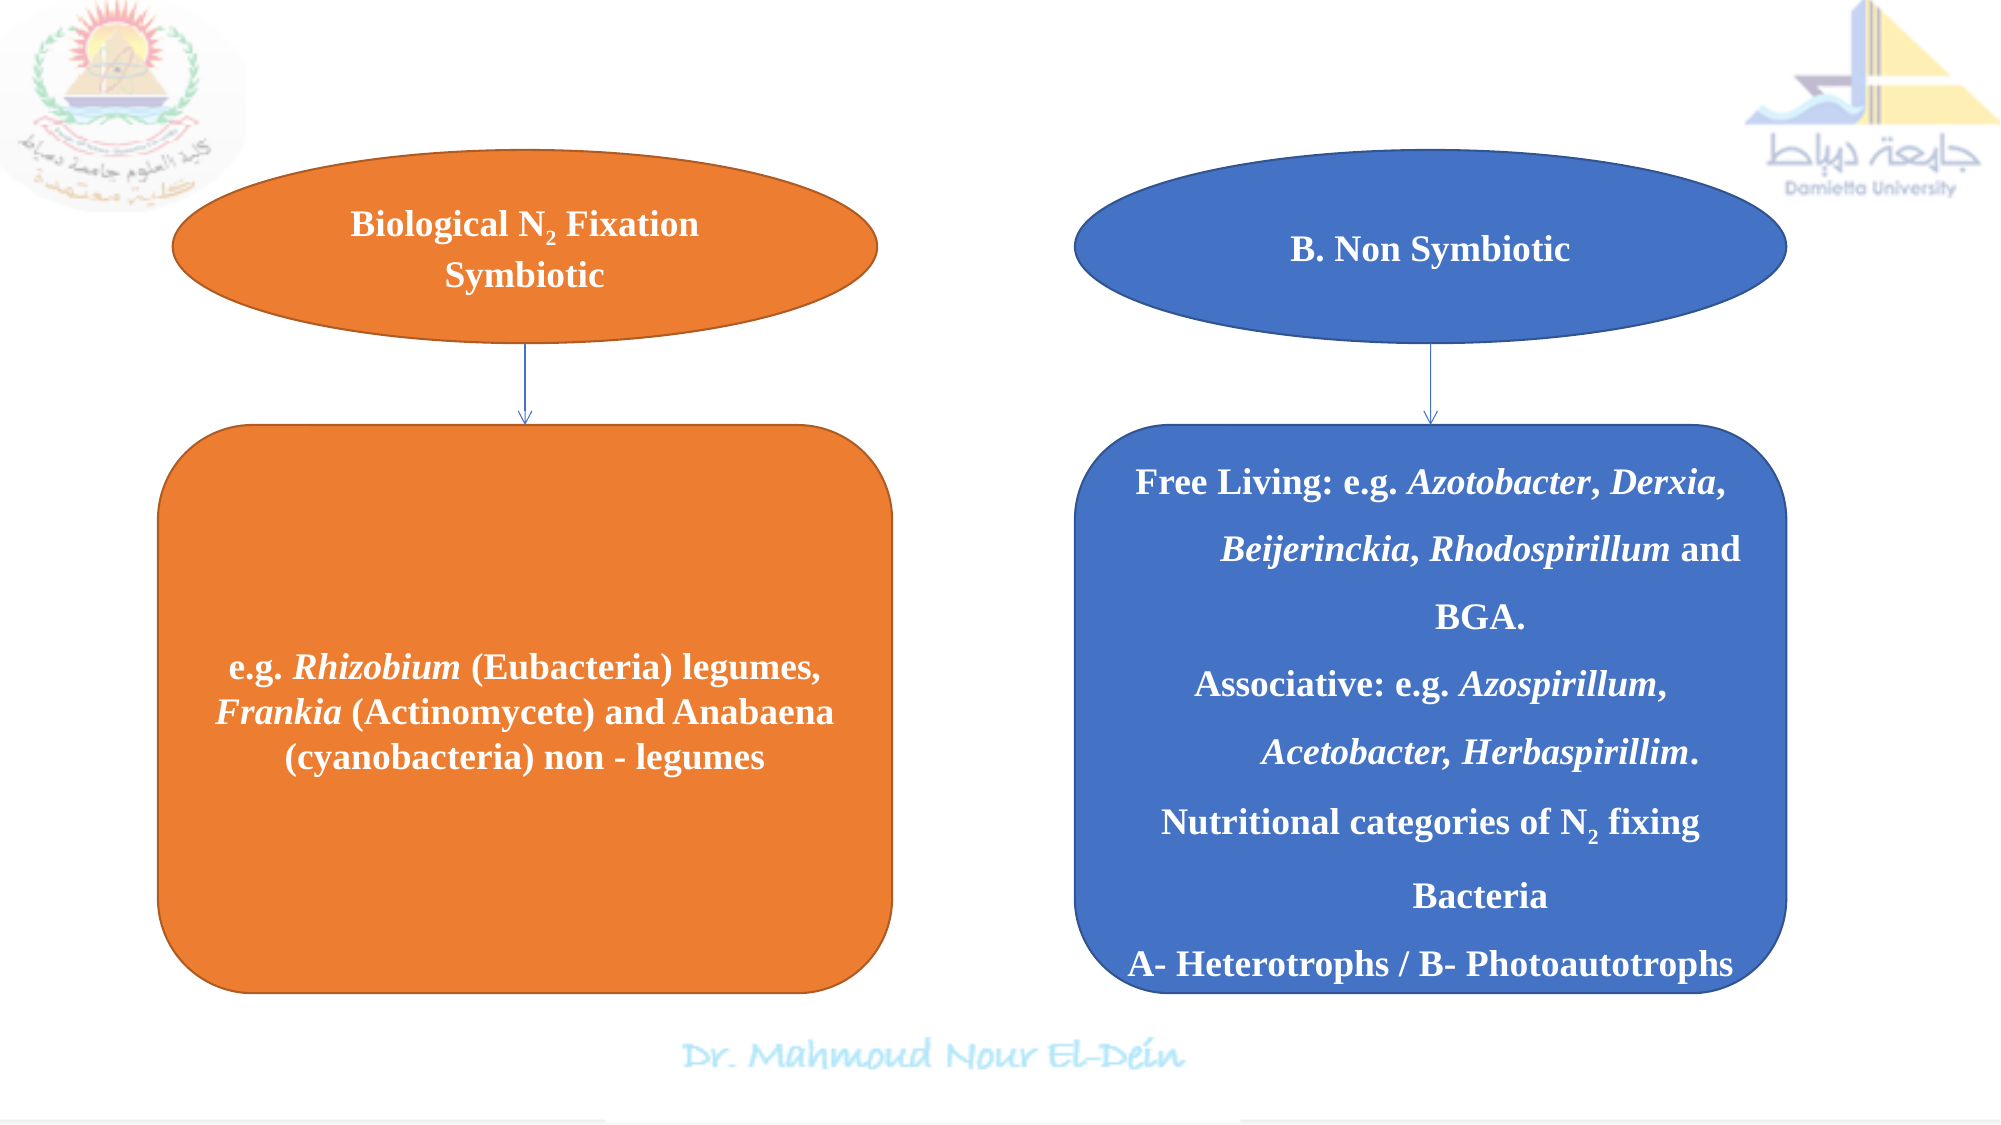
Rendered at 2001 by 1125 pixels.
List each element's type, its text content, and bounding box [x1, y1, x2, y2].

text_box e.g. Rhizobium (Eubacteria) legumes, Frankia (Actinomycete) and Anabaena (cyanobacteria) non - legumes [156, 423, 894, 995]
text_box Free Living: e.g. Azotobacter, Derxia, Beijerinckia, Rhodospirillum and BGA. Associative: e.g. Azospirillum, Acetobacter, Herbaspirillim. Nutritional categories of N2 fixing Bacteria A- Heterotrophs / B- Photoautotrophs [1073, 423, 1788, 995]
text_box B. Non Symbiotic [1073, 148, 1788, 345]
text_box Biological N2 Fixation Symbiotic [171, 148, 879, 345]
